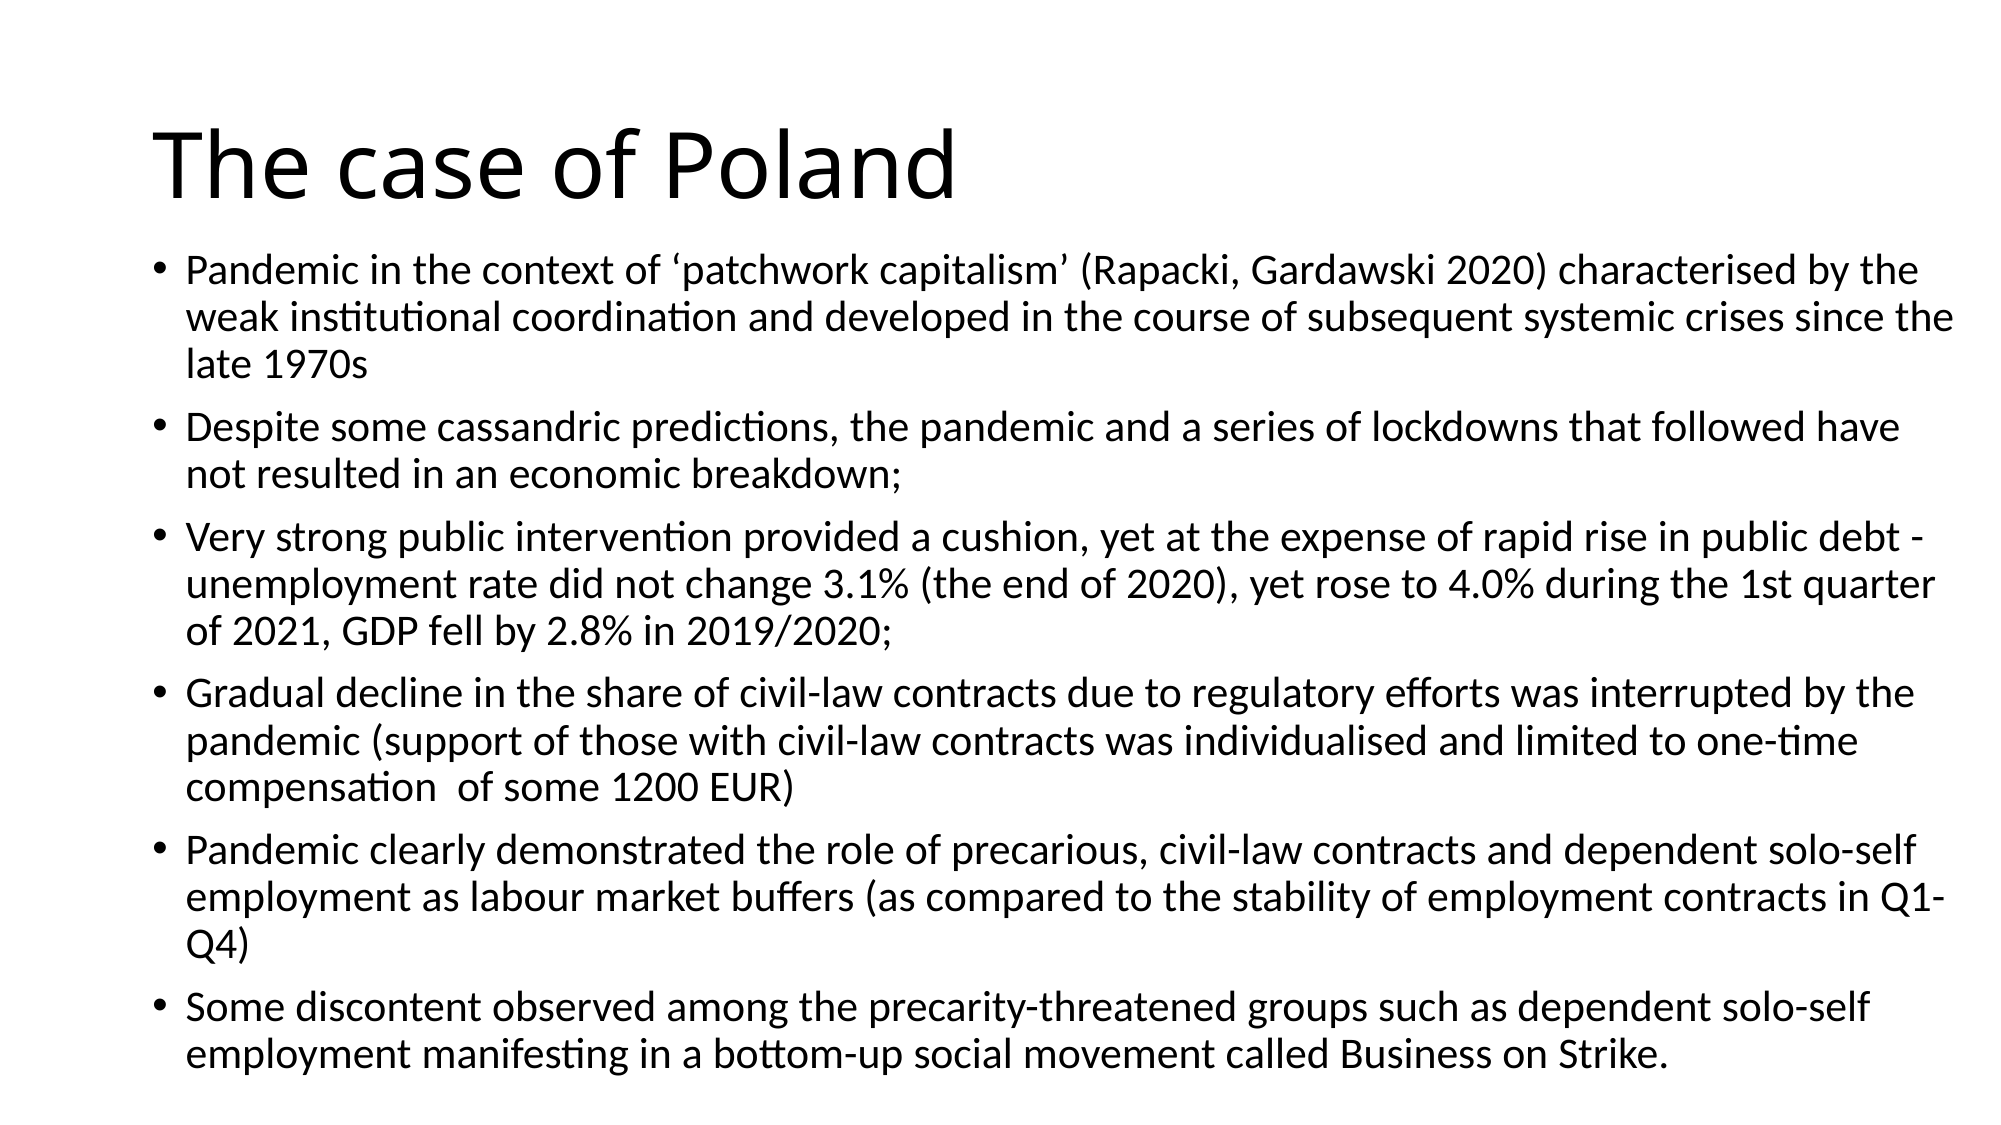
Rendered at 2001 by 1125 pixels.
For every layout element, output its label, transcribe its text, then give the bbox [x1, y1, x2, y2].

title The case of Poland [137, 59, 1863, 239]
list Pandemic in the context of ‘patchwork capitalism’ (Rapacki, Gardawski 2020) characterised by the weak institutional coordination and developed in the course of subsequent systemic crises since the late 1970s Despite some cassandric predictions, the pandemic and a series of lockdowns that followed have not resulted in an economic breakdown; Very strong public intervention provided a cushion, yet at the expense of rapid rise in public debt - unemployment rate did not change 3.1% (the end of 2020), yet rose to 4.0% during the 1st quarter of 2021, GDP fell by 2.8% in 2019/2020; Gradual decline in the share of civil-law contracts due to regulatory efforts was interrupted by the pandemic (support of those with civil-law contracts was individualised and limited to one-time compensation of some 1200 EUR) Pandemic clearly demonstrated the role of precarious, civil-law contracts and dependent solo-self employment as labour market buffers (as compared to the stability of employment contracts in Q1-Q4) Some discontent observed among the precarity-threatened groups such as dependent solo-self employment manifesting in a bottom-up social movement called Business on Strike. [137, 239, 1984, 1095]
